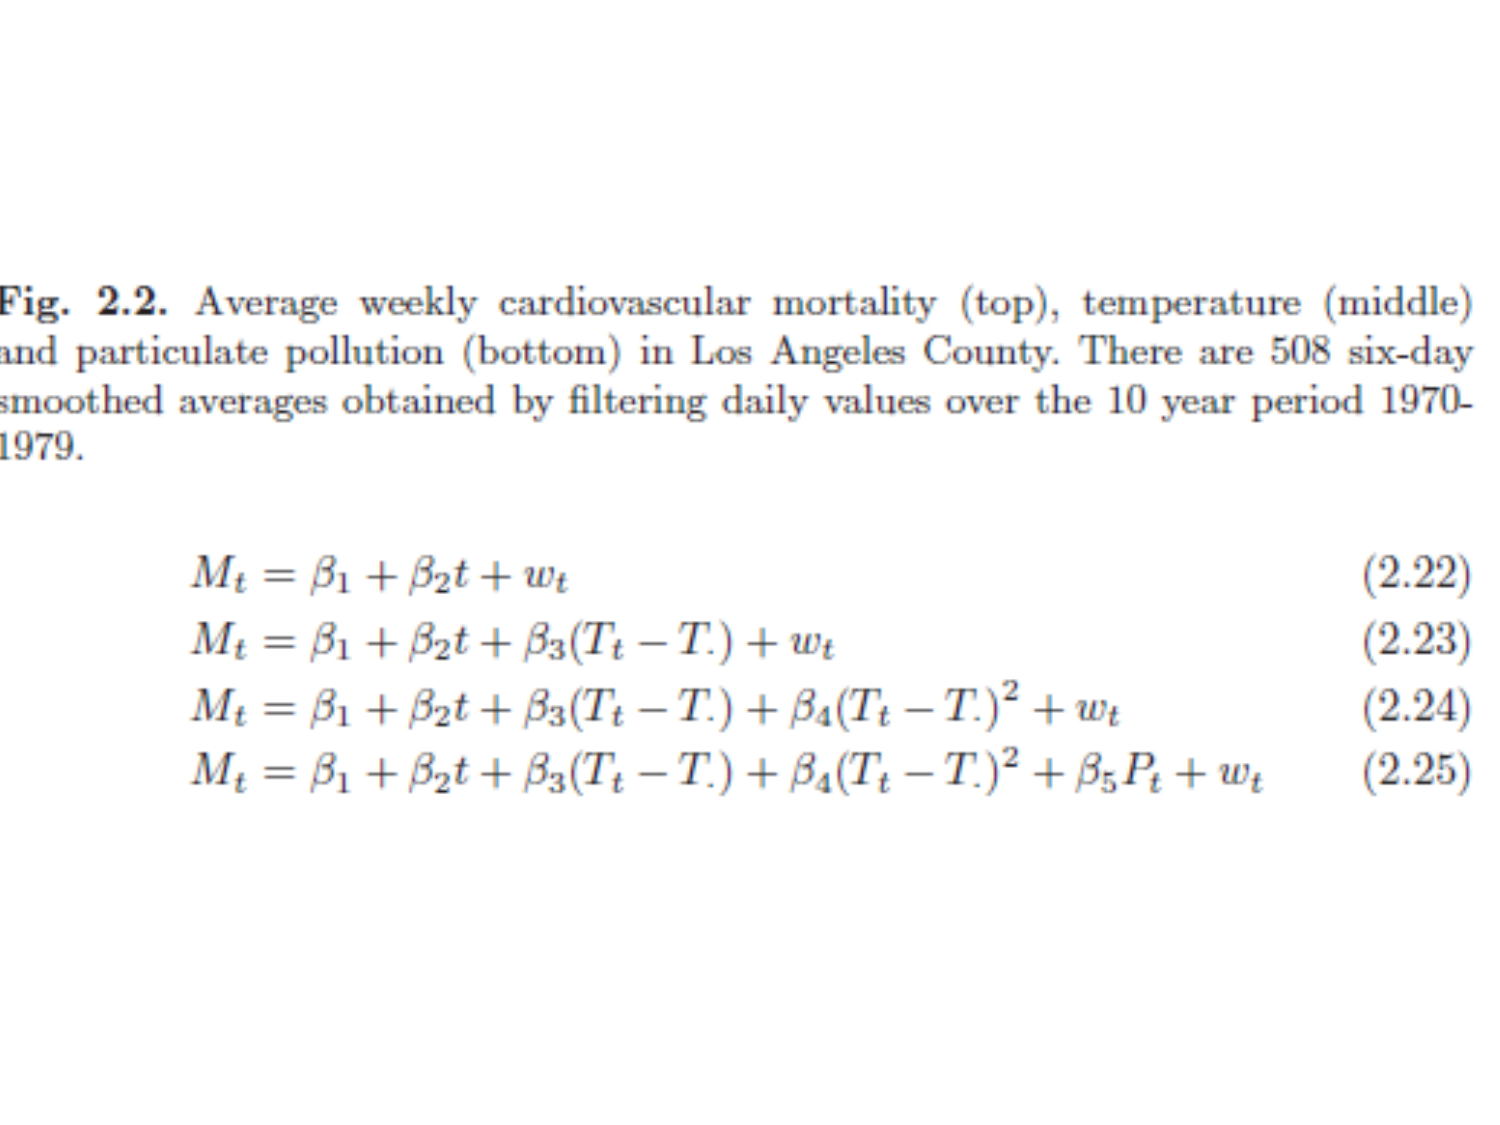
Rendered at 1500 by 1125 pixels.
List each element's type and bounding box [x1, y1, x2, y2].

picture [0, 249, 1500, 821]
